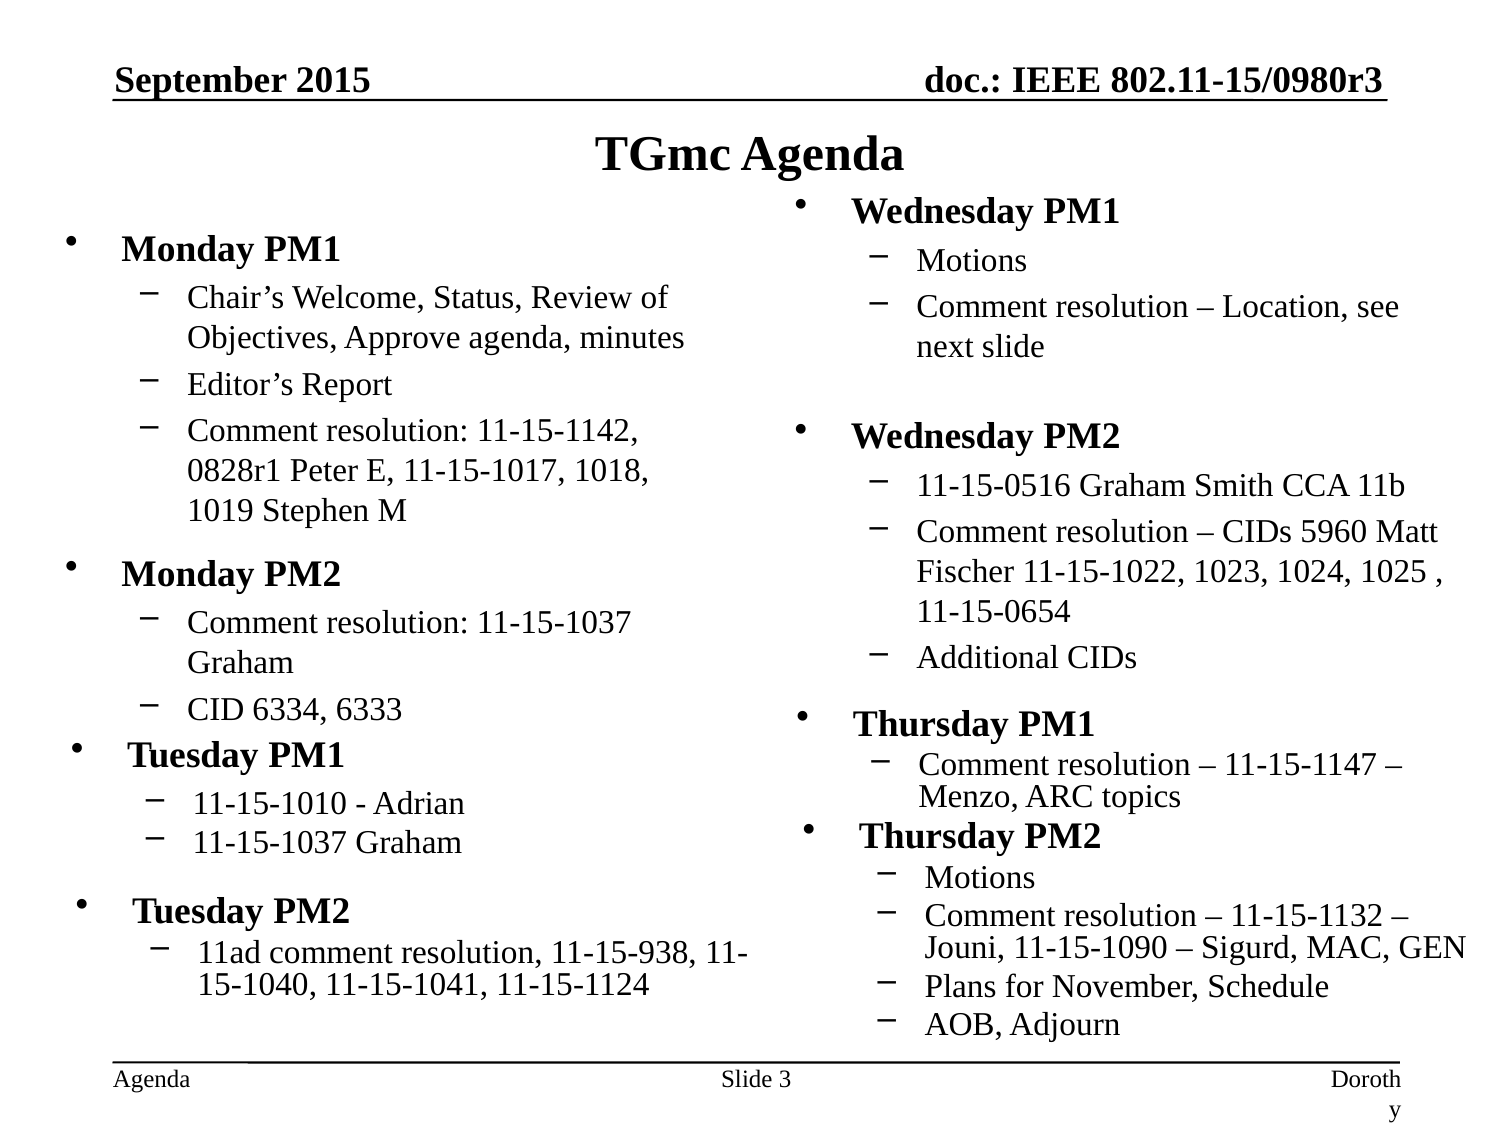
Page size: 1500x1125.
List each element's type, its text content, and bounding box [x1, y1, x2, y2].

footer Dorothy Stanley, HP-Aruba Networks [1325, 1062, 1402, 1093]
title TGmc Agenda [112, 112, 1388, 188]
slide_number Slide 3 [712, 1062, 800, 1093]
text_box Thursday PM1 Comment resolution – 11-15-1147 –Menzo, ARC topics [781, 699, 1463, 850]
text_box Monday PM2 Comment resolution: 11-15-1037 Graham CID 6334, 6333 [50, 549, 708, 732]
text_box Wednesday PM2 11-15-0516 Graham Smith CCA 11b Comment resolution – CIDs 5960 Matt Fischer 11-15-1022, 1023, 1024, 1025 , 11-15-0654 Additional CIDs [779, 412, 1463, 650]
text_box Wednesday PM1 Motions Comment resolution – Location, see next slide [779, 187, 1472, 363]
text_box Tuesday PM1 11-15-1010 - Adrian 11-15-1037 Graham [55, 732, 623, 888]
text_box Tuesday PM2 11ad comment resolution, 11-15-938, 11-15-1040, 11-15-1041, 11-15-1124 [60, 887, 780, 1025]
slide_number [114, 54, 425, 100]
text_box Thursday PM2 Motions Comment resolution – 11-15-1132 – Jouni, 11-15-1090 – Sigurd, MAC, GEN Plans for November, Schedule AOB, Adjourn [787, 812, 1500, 1025]
text_box Monday PM1 Chair’s Welcome, Status, Review of Objectives, Approve agenda, minutes Editor’s Report Comment resolution: 11-15-1142, 0828r1 Peter E, 11-15-1017, 1018, 1019 Stephen M [50, 224, 708, 549]
